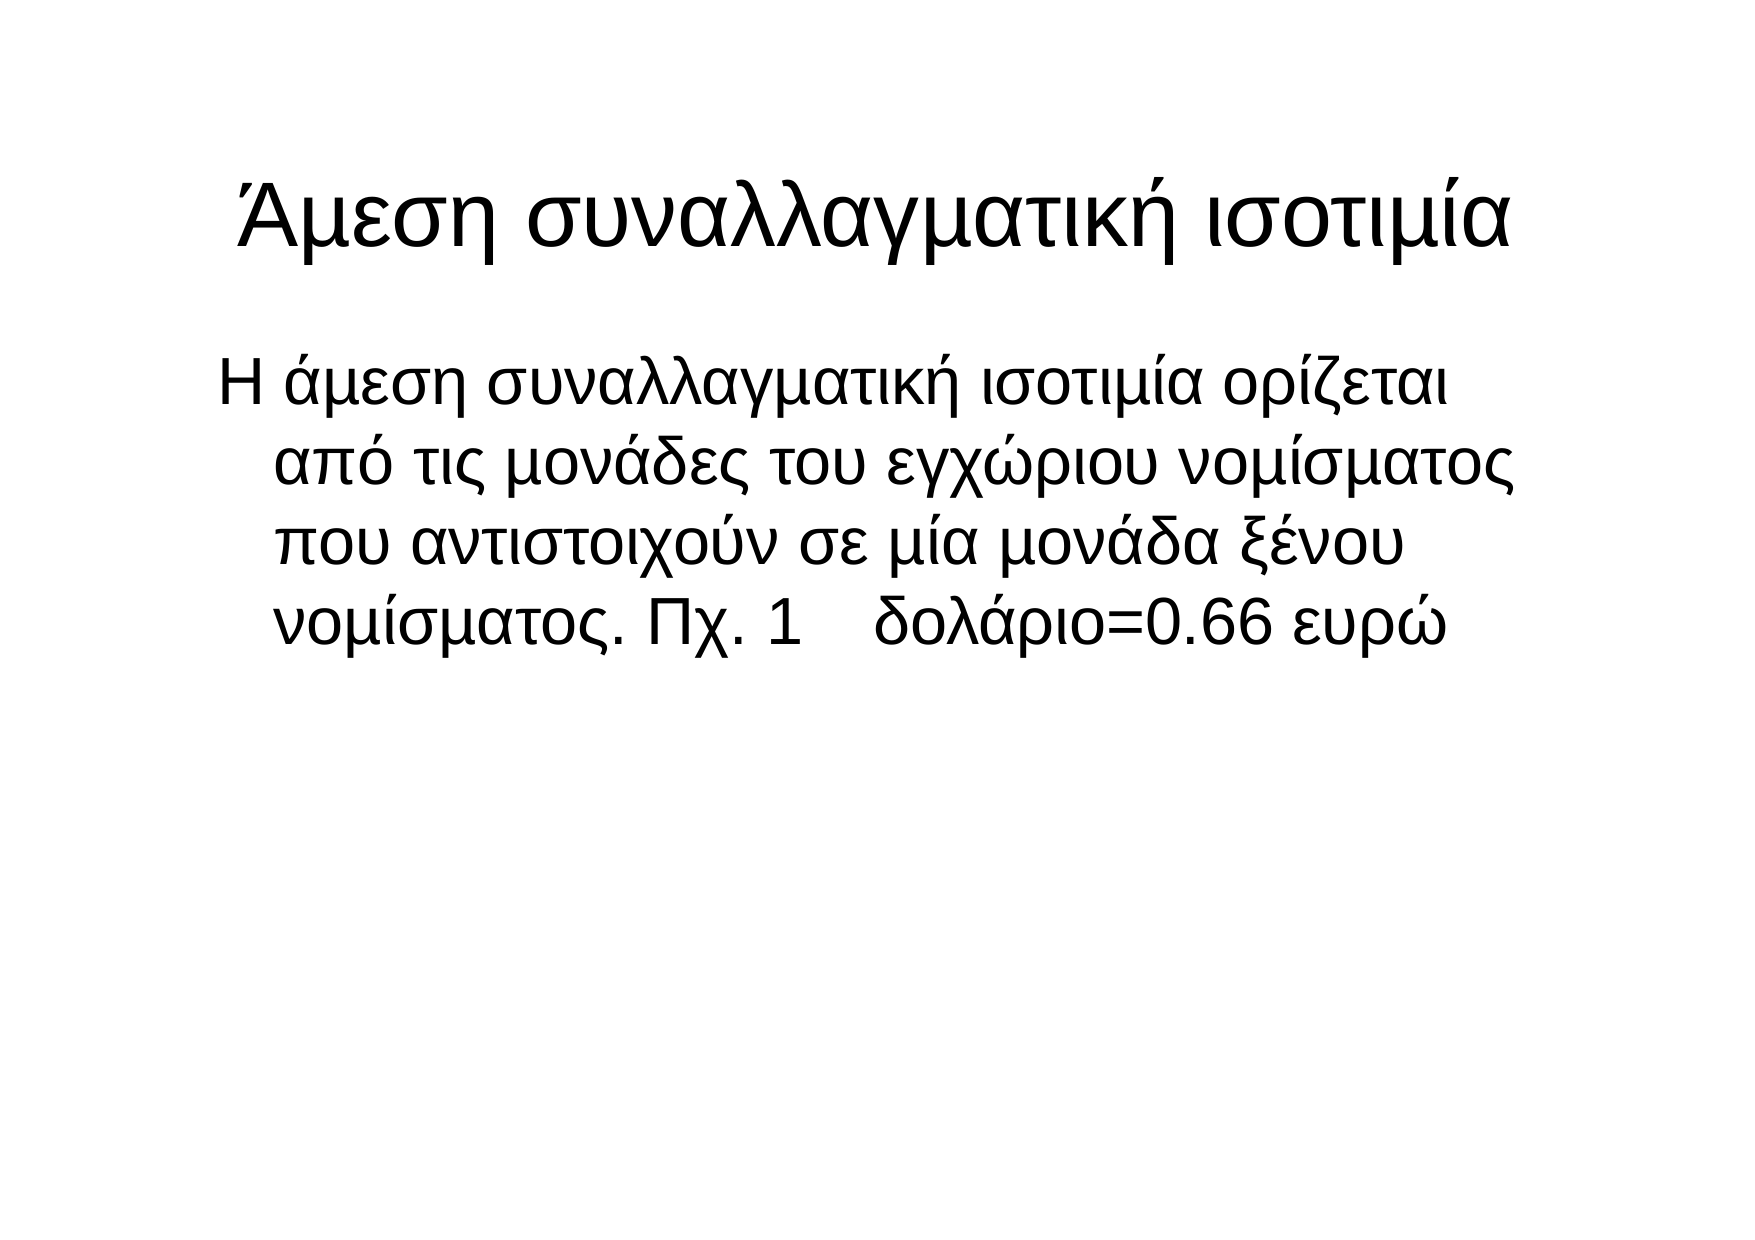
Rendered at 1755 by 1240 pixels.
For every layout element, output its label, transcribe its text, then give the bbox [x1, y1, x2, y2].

title Άµεση συναλλαγµατική ισοτιµία [232, 109, 1522, 338]
text_box Η άµεση συναλλαγµατική ισοτιµία ορίζεται από τις µονάδες του εγχώριου νοµίσµατος που αντιστοιχούν σε µία µονάδα ξένου νοµίσµατος. Πχ. 1 δολάριο=0.66 ευρώ [215, 338, 1523, 658]
